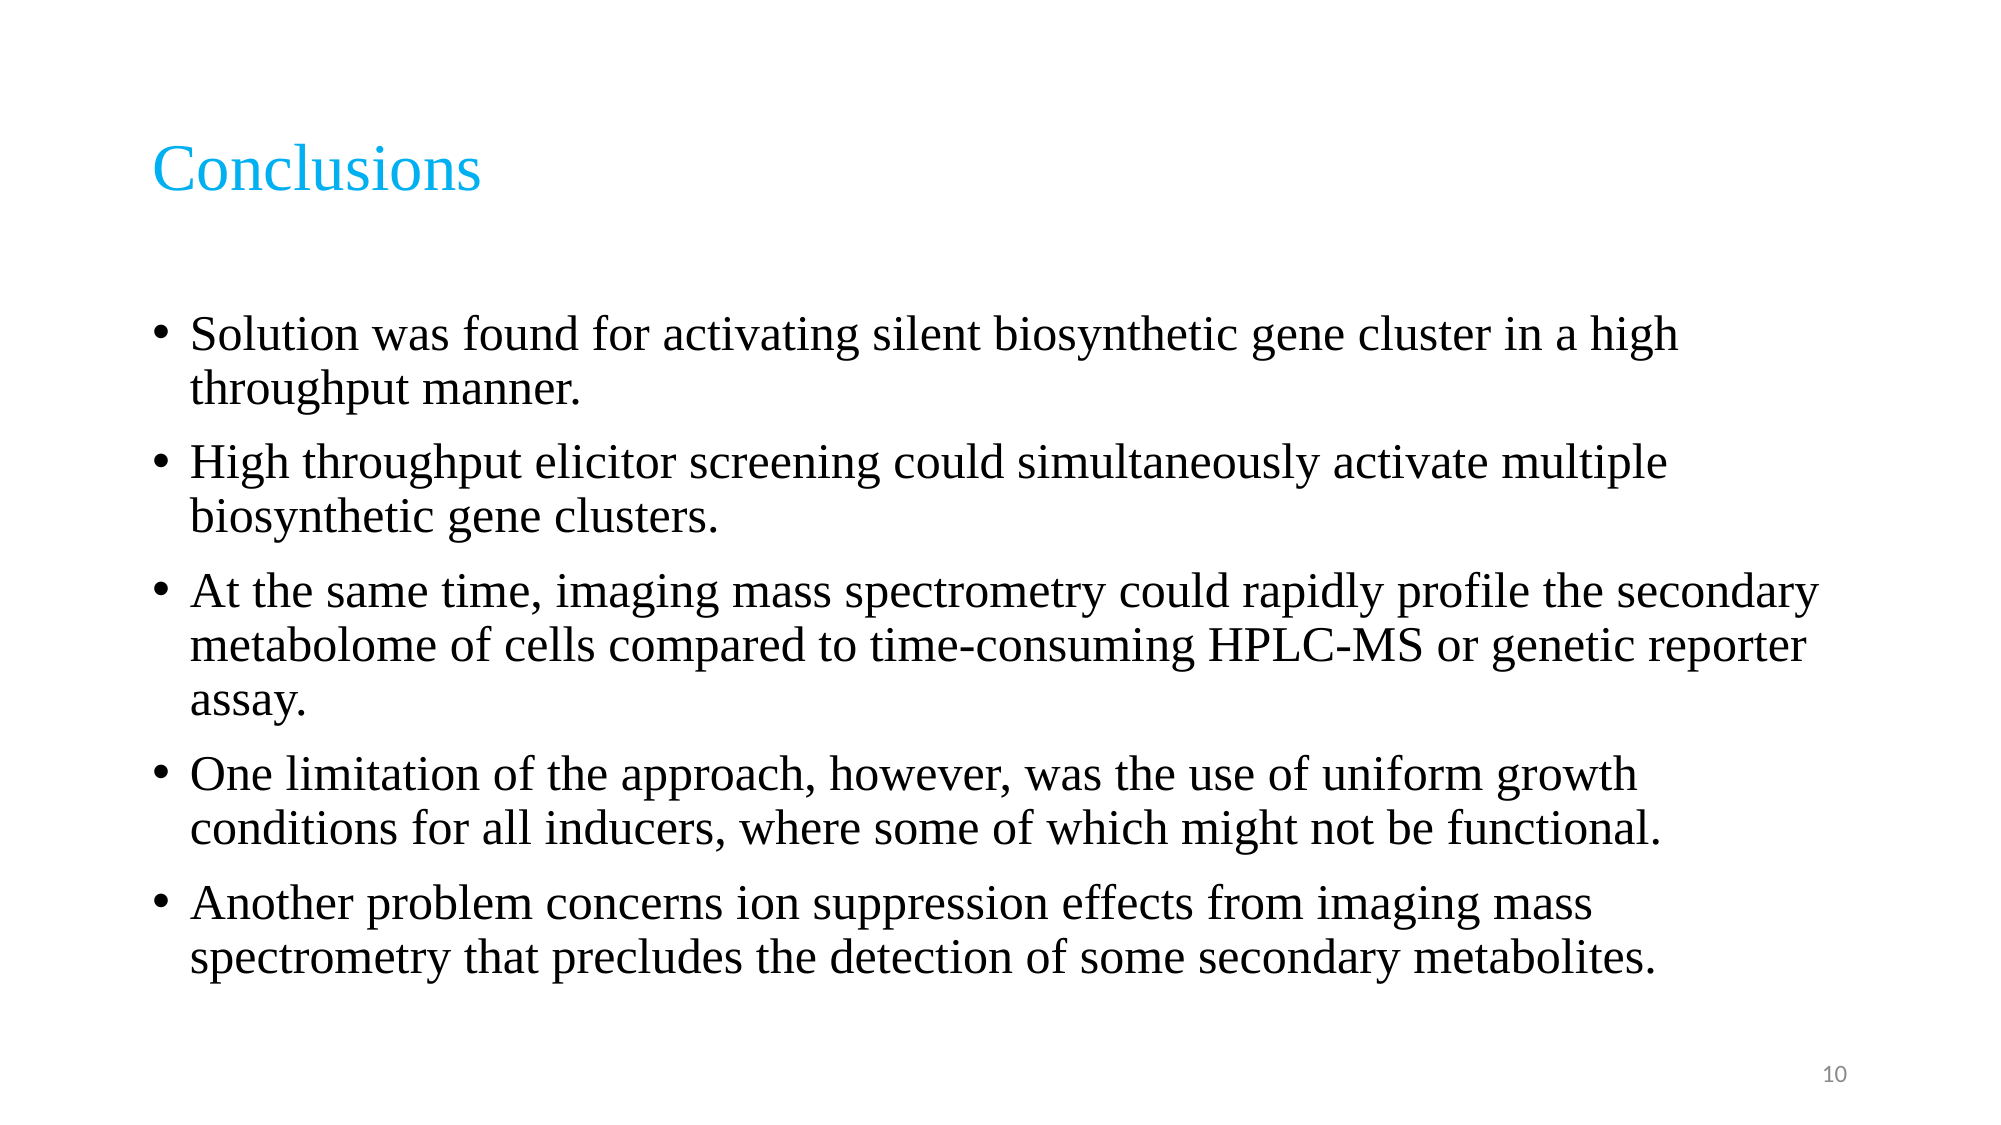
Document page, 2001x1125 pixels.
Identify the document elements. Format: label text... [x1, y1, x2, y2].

list Solution was found for activating silent biosynthetic gene cluster in a high throughput manner. High throughput elicitor screening could simultaneously activate multiple biosynthetic gene clusters. At the same time, imaging mass spectrometry could rapidly profile the secondary metabolome of cells compared to time-consuming HPLC-MS or genetic reporter assay. One limitation of the approach, however, was the use of uniform growth conditions for all inducers, where some of which might not be functional. Another problem concerns ion suppression effects from imaging mass spectrometry that precludes the detection of some secondary metabolites. [137, 299, 1863, 1014]
title Conclusions [137, 59, 1863, 278]
slide_number 10 [1412, 1042, 1863, 1103]
